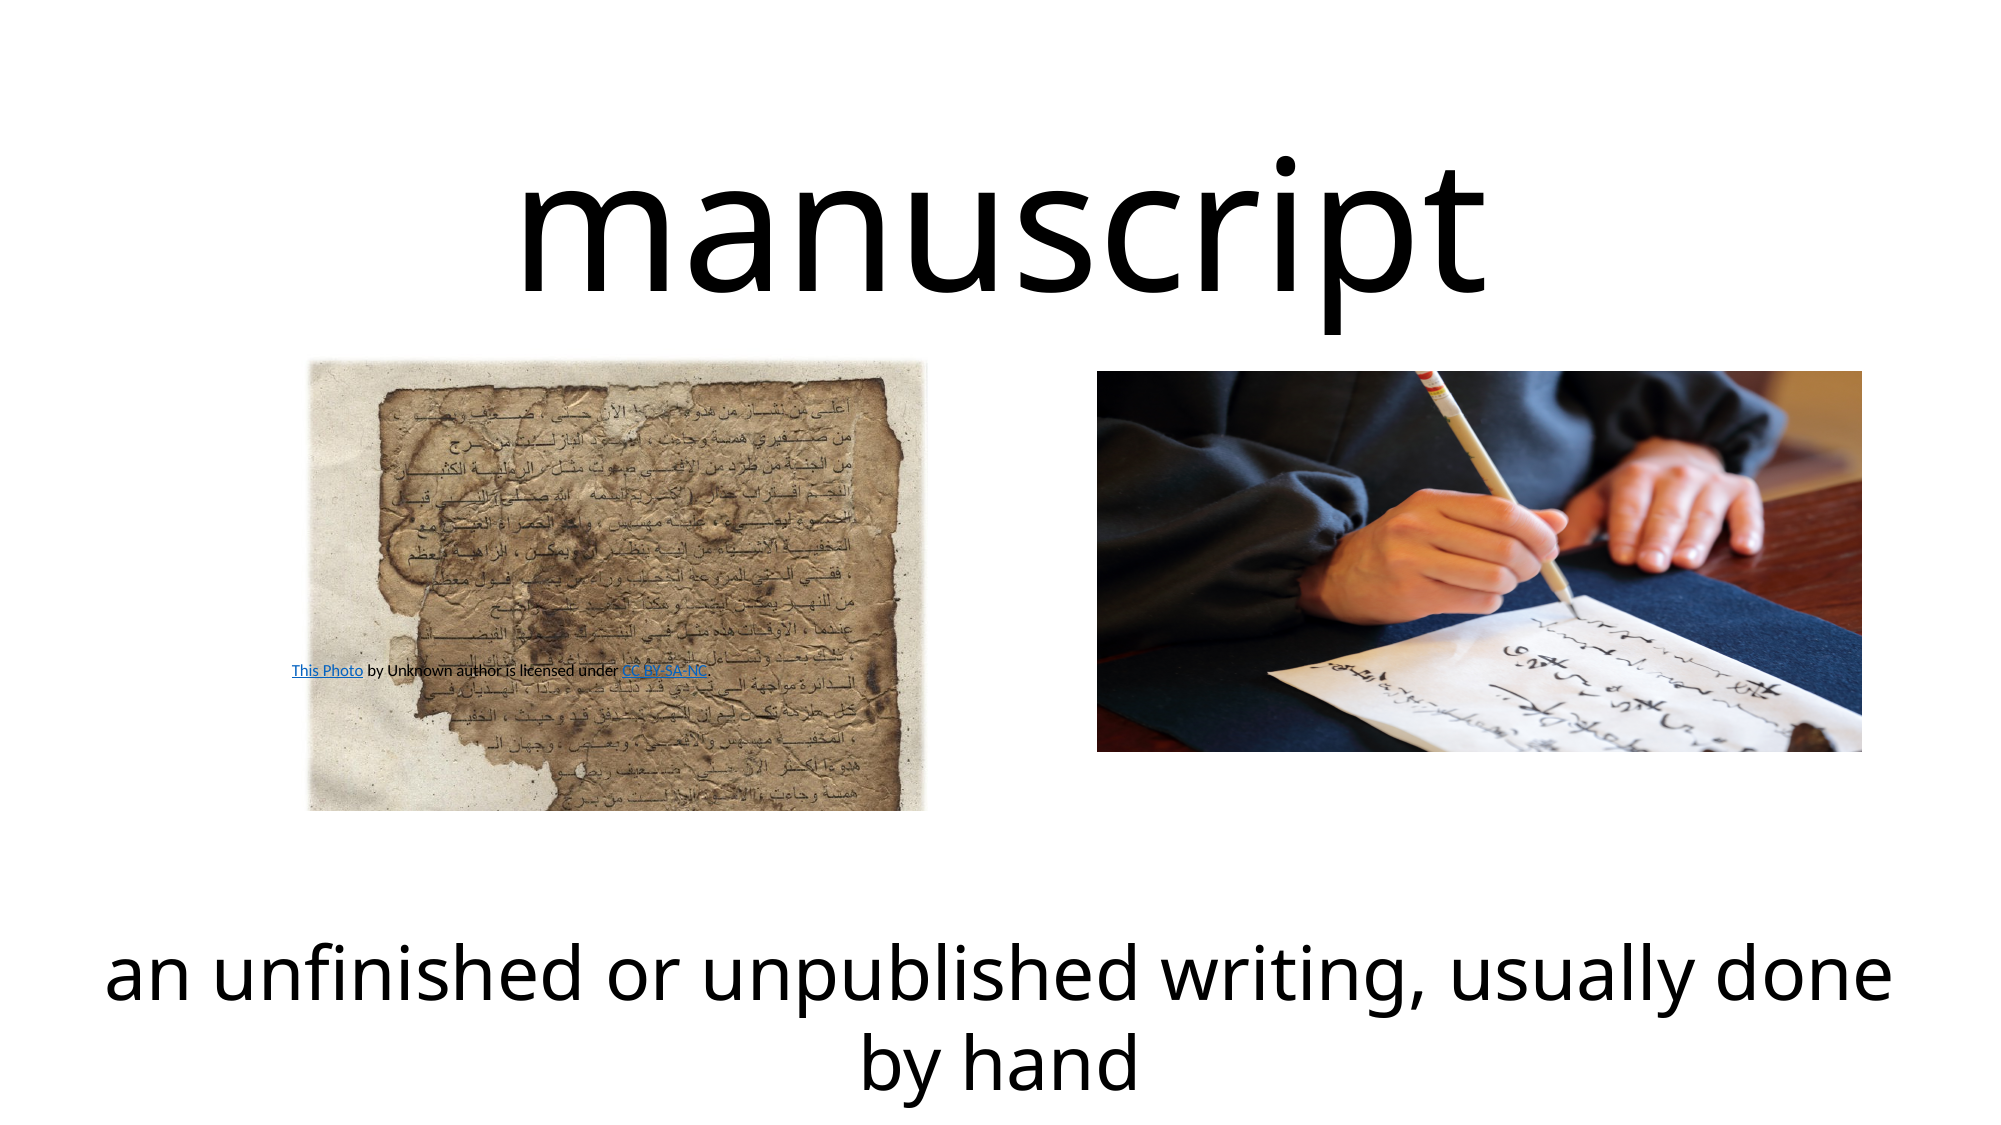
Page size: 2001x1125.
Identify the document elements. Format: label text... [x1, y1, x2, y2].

picture [1097, 371, 1862, 752]
picture [277, 336, 955, 811]
title manuscript [249, 184, 1750, 339]
text_box an unfinished or unpublished writing, usually done by hand [78, 918, 1922, 1113]
